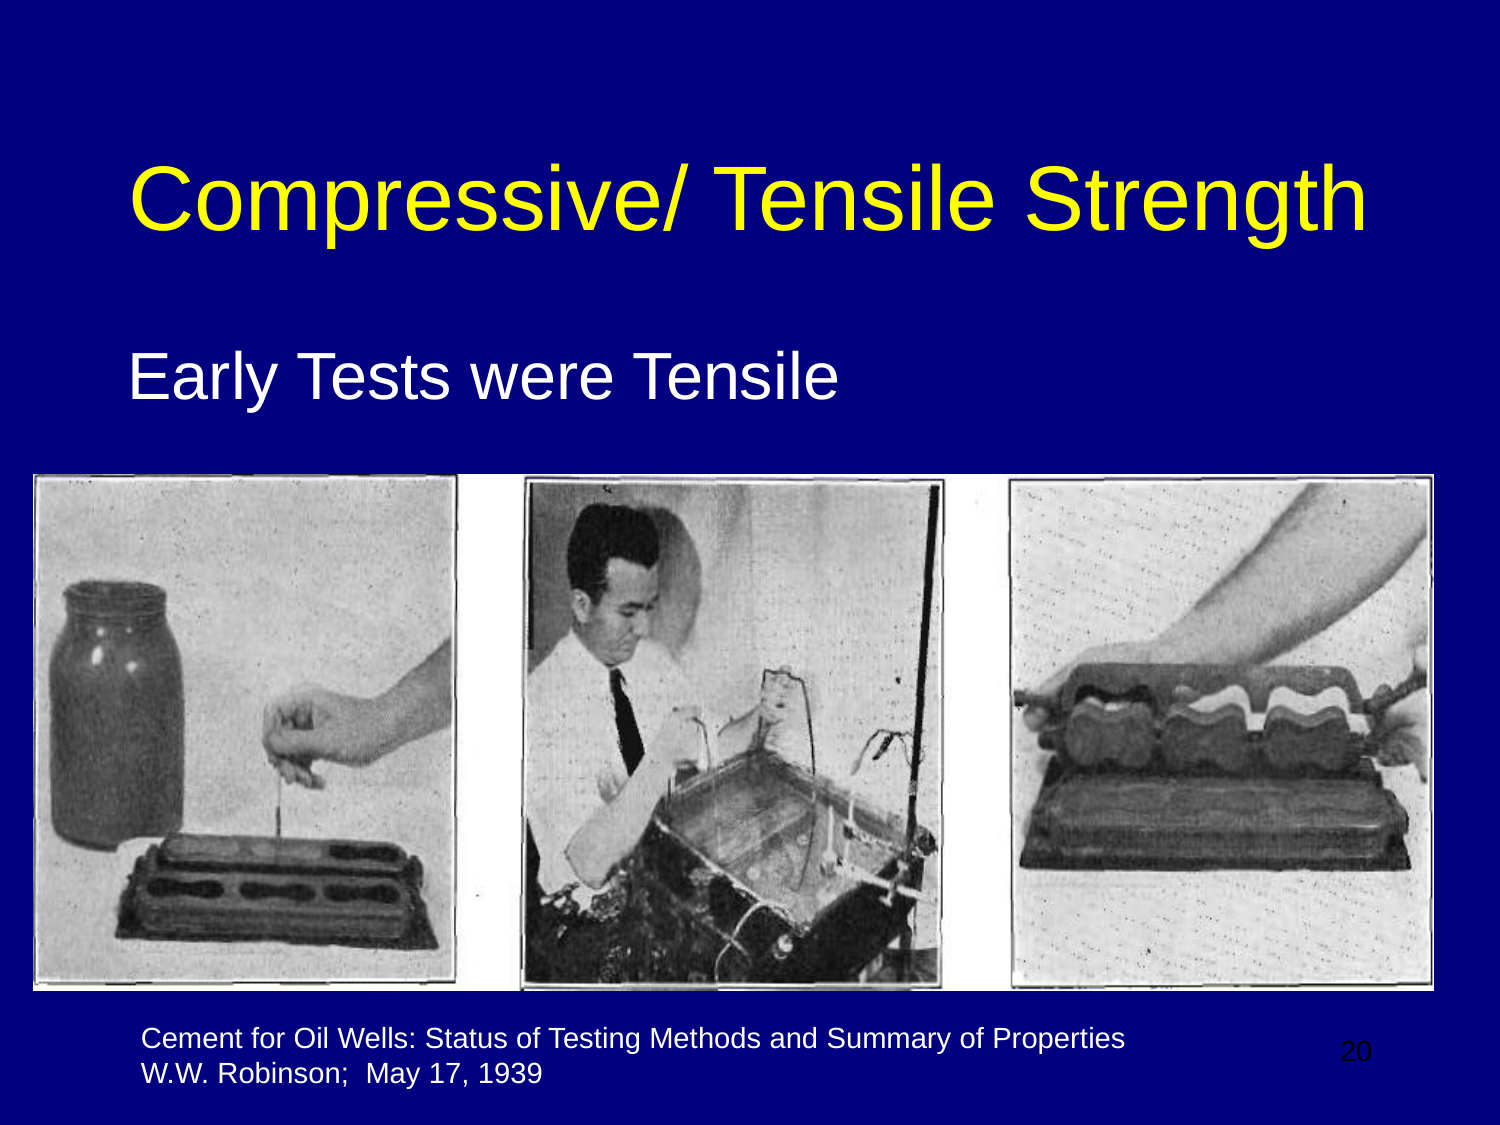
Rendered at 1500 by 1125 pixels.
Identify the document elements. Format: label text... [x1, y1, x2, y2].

picture [33, 474, 1434, 991]
text_box Cement for Oil Wells: Status of Testing Methods and Summary of Properties W.W. Robinson; May 17, 1939 [126, 1012, 1143, 1098]
title Compressive/ Tensile Strength [112, 99, 1388, 288]
slide_number 20 [1074, 1024, 1388, 1101]
list Early Tests were Tensile [112, 324, 1388, 425]
